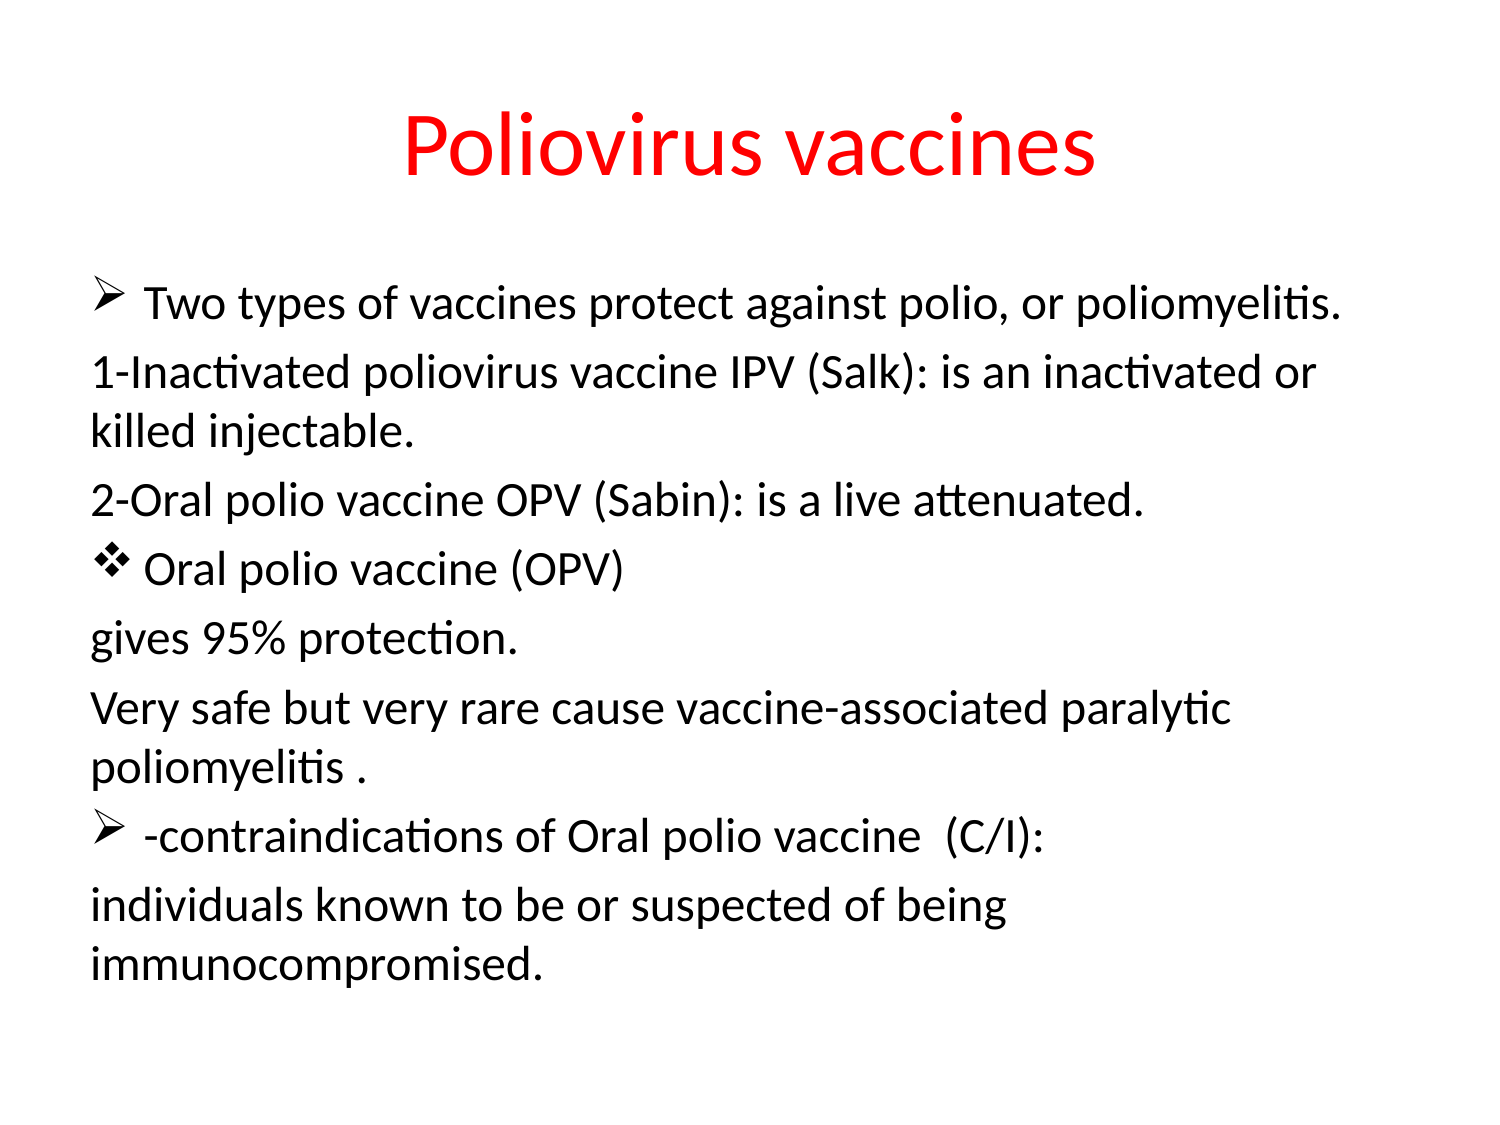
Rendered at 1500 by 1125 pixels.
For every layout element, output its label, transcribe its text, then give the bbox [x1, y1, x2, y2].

list Two types of vaccines protect against polio, or poliomyelitis. 1-Inactivated poliovirus vaccine IPV (Salk): is an inactivated or killed injectable. 2-Oral polio vaccine OPV (Sabin): is a live attenuated. Oral polio vaccine (OPV) gives 95% protection. Very safe but very rare cause vaccine-associated paralytic poliomyelitis . -contraindications of Oral polio vaccine (C/I): individuals known to be or suspected of being immunocompromised. [75, 262, 1425, 1005]
title Poliovirus vaccines [75, 45, 1425, 233]
